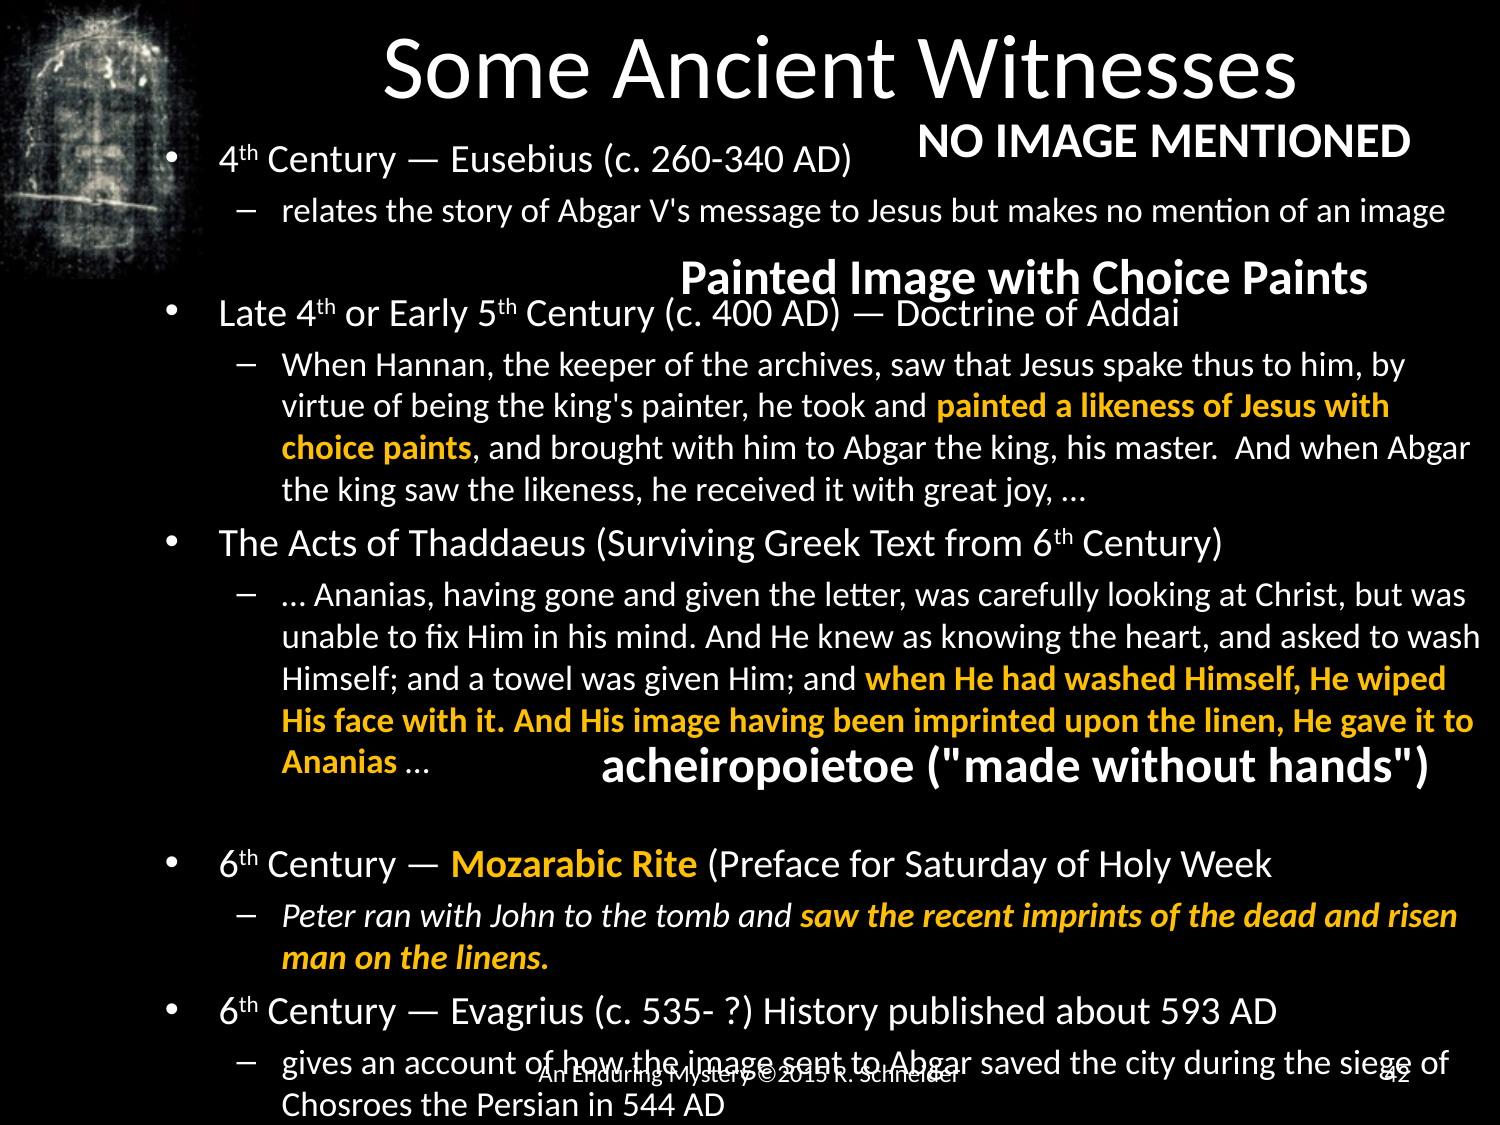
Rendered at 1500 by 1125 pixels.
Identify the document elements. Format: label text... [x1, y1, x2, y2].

text_box Some Ancient Witnesses [212, 0, 1450, 125]
picture [0, 0, 204, 279]
text_box 4th Century — Eusebius (c. 260-340 AD) relates the story of Abgar V's message to Jesus but makes no mention of an image Late 4th or Early 5th Century (c. 400 AD) — Doctrine of Addai When Hannan, the keeper of the archives, saw that Jesus spake thus to him, by virtue of being the king's painter, he took and painted a likeness of Jesus with choice paints, and brought with him to Abgar the king, his master. And when Abgar the king saw the likeness, he received it with great joy, … The Acts of Thaddaeus (Surviving Greek Text from 6th Century) … Ananias, having gone and given the letter, was carefully looking at Christ, but was unable to fix Him in his mind. And He knew as knowing the heart, and asked to wash Himself; and a towel was given Him; and when He had washed Himself, He wiped His face with it. And His image having been imprinted upon the linen, He gave it to Ananias … 6th Century — Mozarabic Rite (Preface for Saturday of Holy Week Peter ran with John to the tomb and saw the recent imprints of the dead and risen man on the linens. 6th Century — Evagrius (c. 535- ?) History published about 593 AD gives an account of how the image sent to Abgar saved the city during the siege of Chosroes the Persian in 544 AD [149, 125, 1500, 1125]
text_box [581, 99, 1451, 801]
